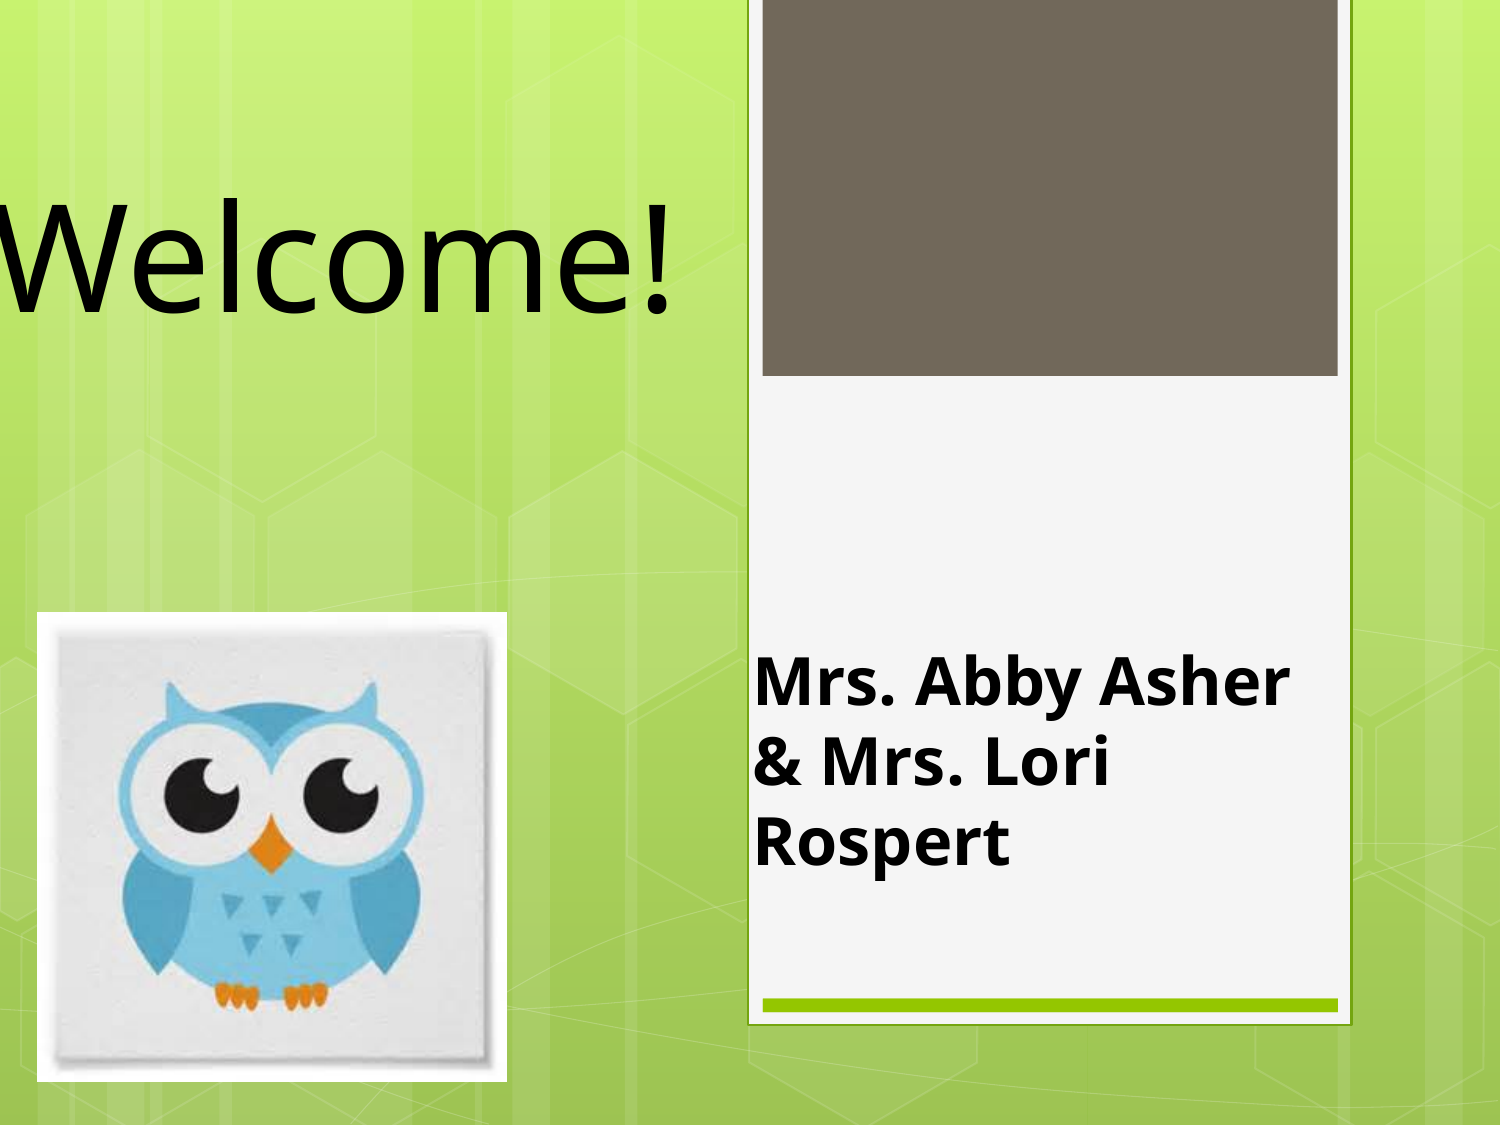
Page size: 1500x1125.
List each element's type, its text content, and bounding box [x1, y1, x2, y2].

title Welcome! [0, 174, 950, 350]
subtitle Mrs. Abby Asher & Mrs. Lori Rospert [737, 537, 1350, 1016]
picture [37, 612, 507, 1082]
